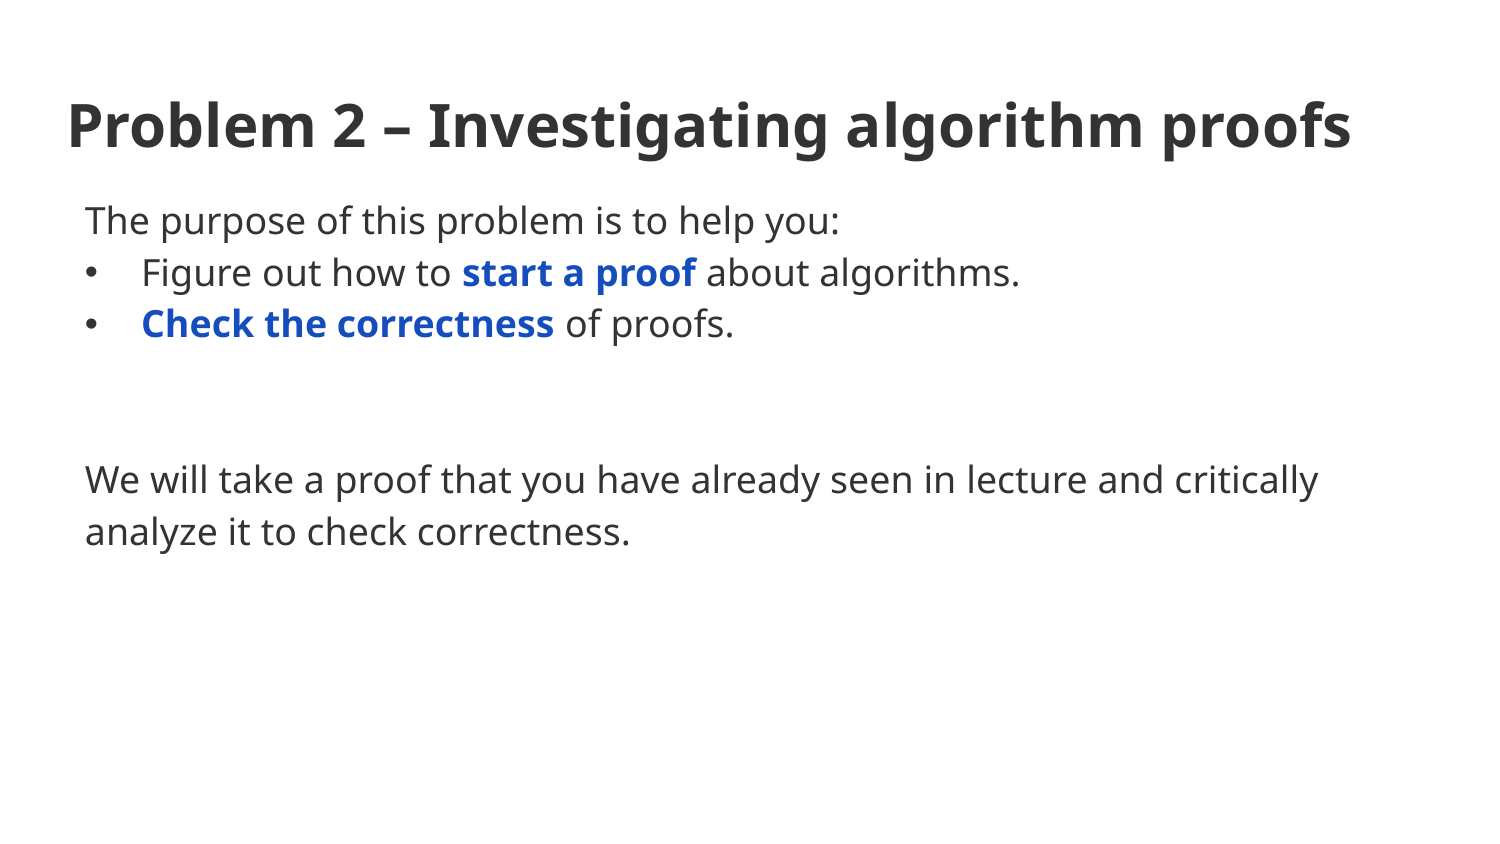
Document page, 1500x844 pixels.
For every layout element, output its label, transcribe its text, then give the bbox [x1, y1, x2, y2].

list The purpose of this problem is to help you: Figure out how to start a proof about algorithms. Check the correctness of proofs. We will take a proof that you have already seen in lecture and critically analyze it to check correctness. [51, 175, 1449, 792]
title Problem 2 – Investigating algorithm proofs [51, 72, 1449, 175]
